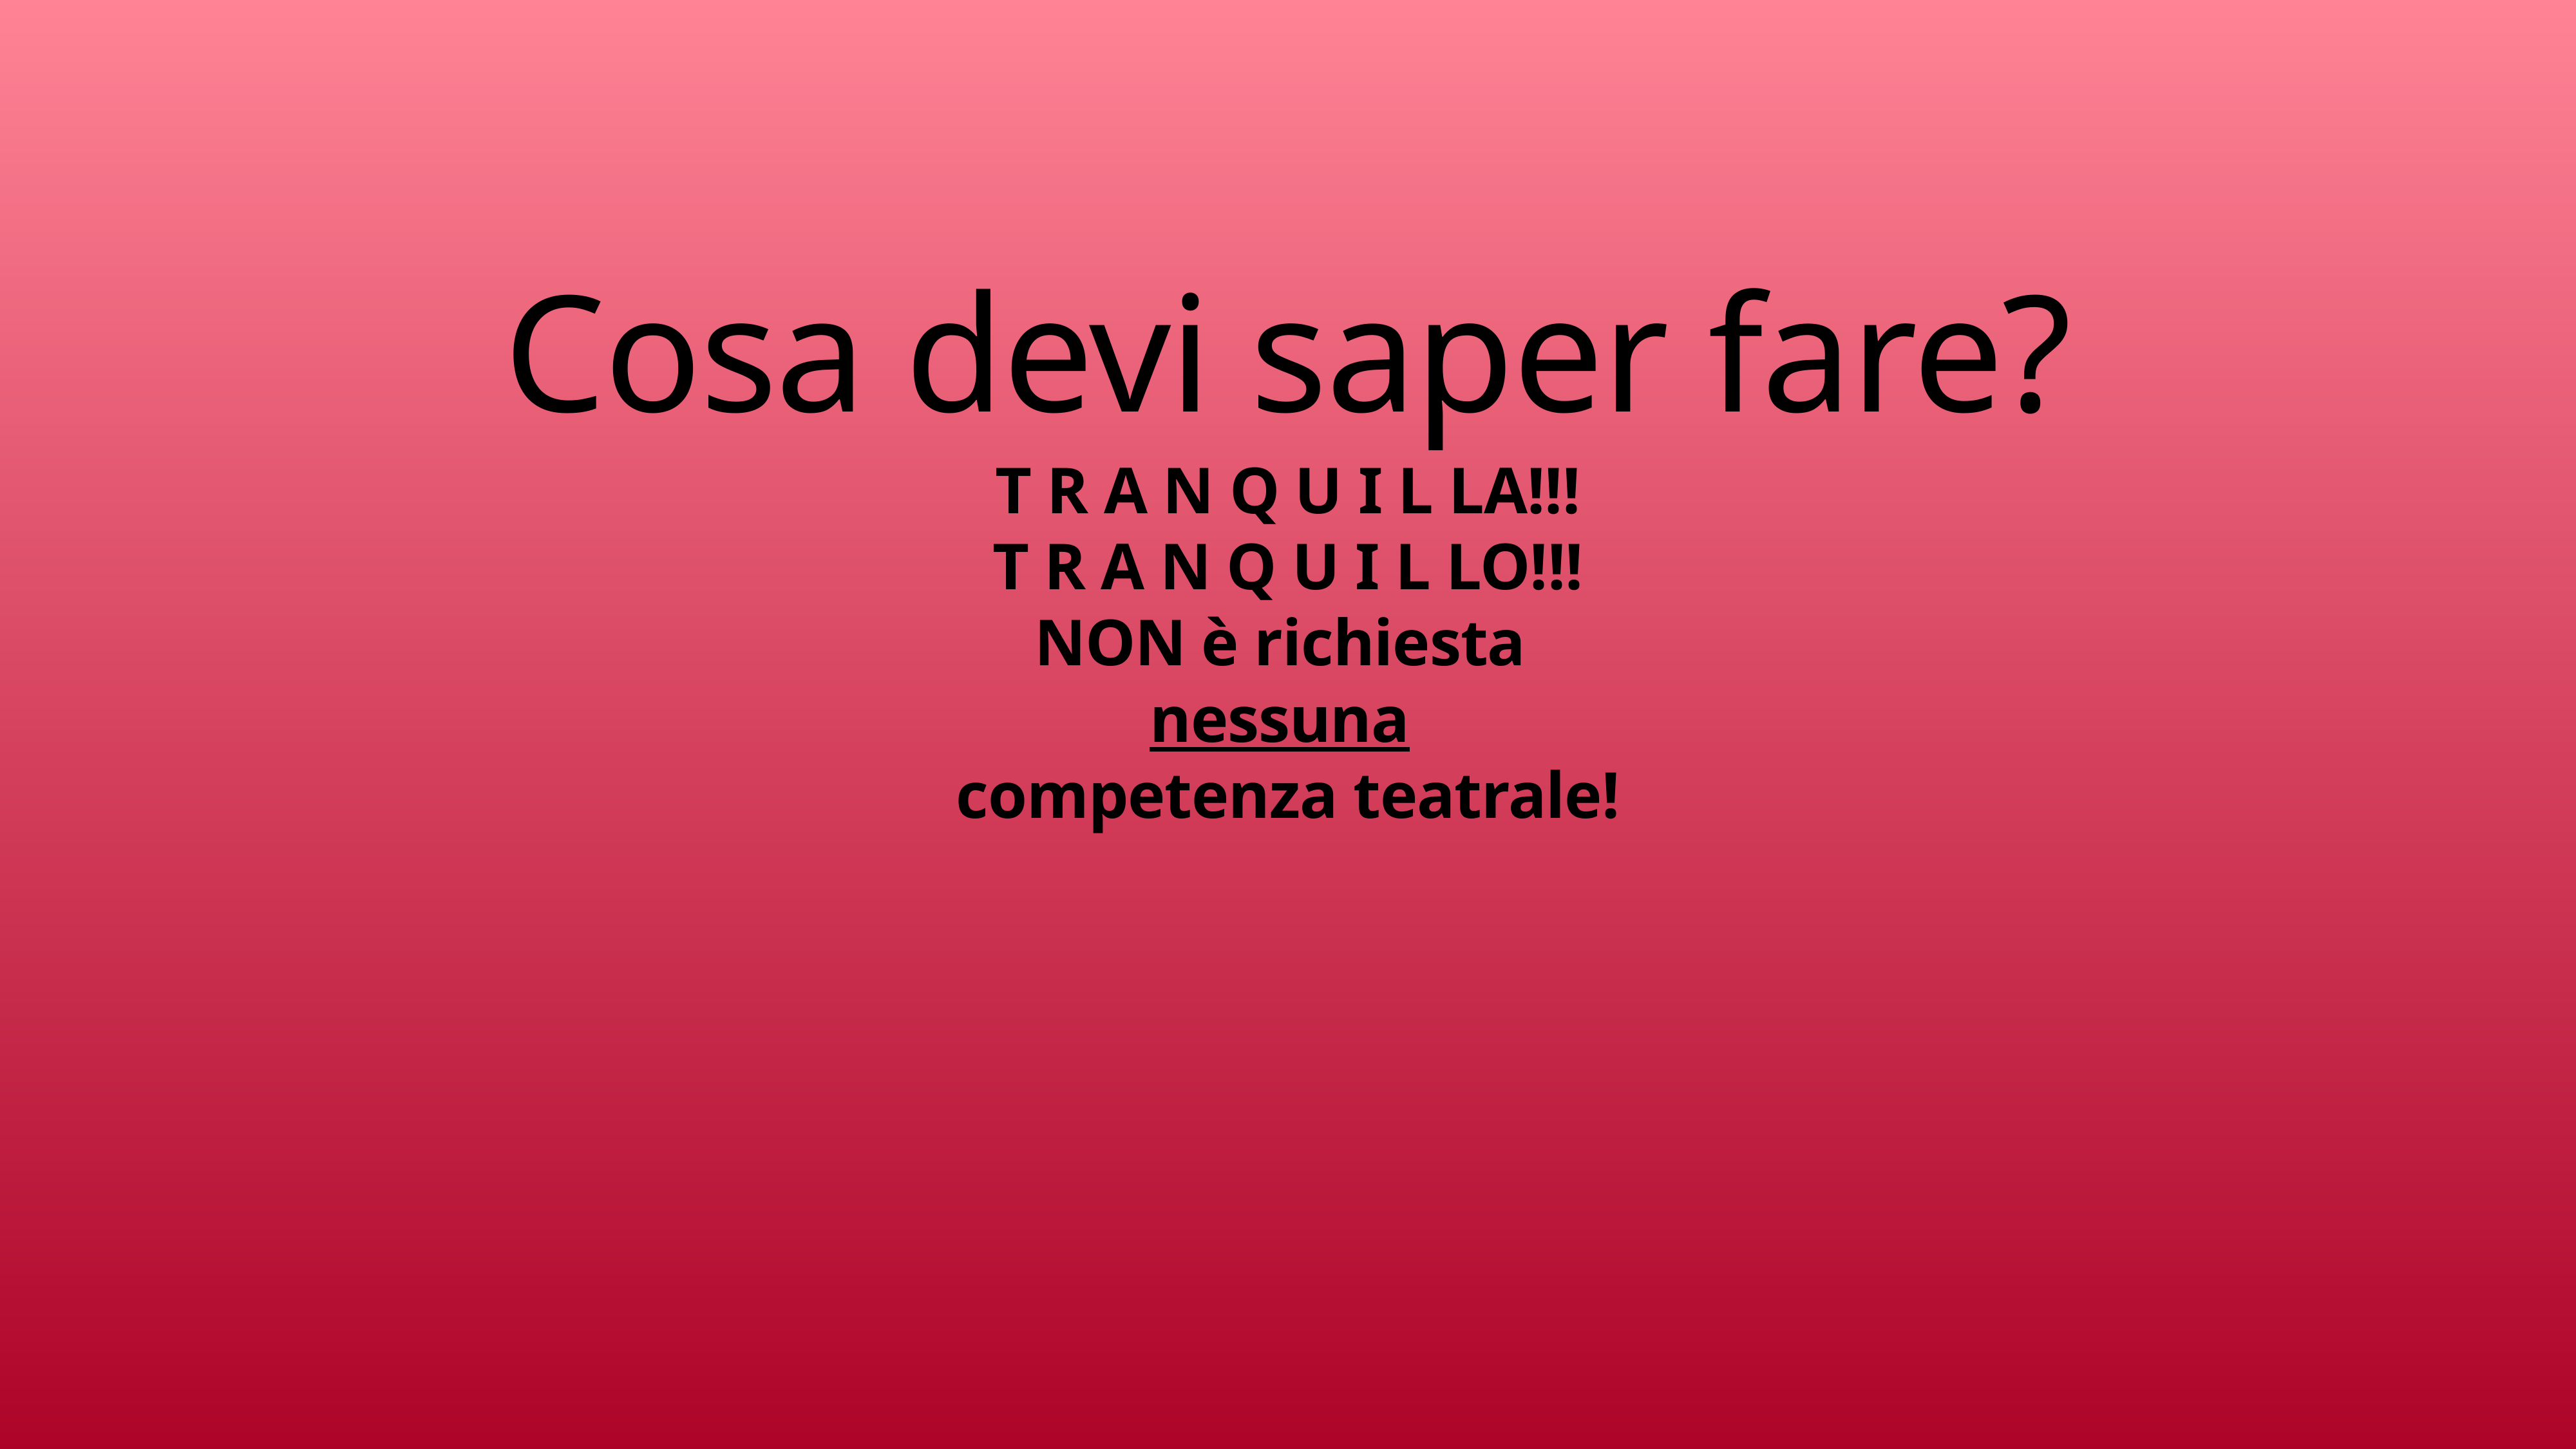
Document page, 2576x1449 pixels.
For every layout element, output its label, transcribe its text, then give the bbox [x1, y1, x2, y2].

title Cosa devi saper fare? [128, 0, 2448, 381]
list T R A N Q U I L LA!!! T R A N Q U I L LO!!! NON è richiesta nessuna competenza teatrale! [128, 381, 2448, 996]
